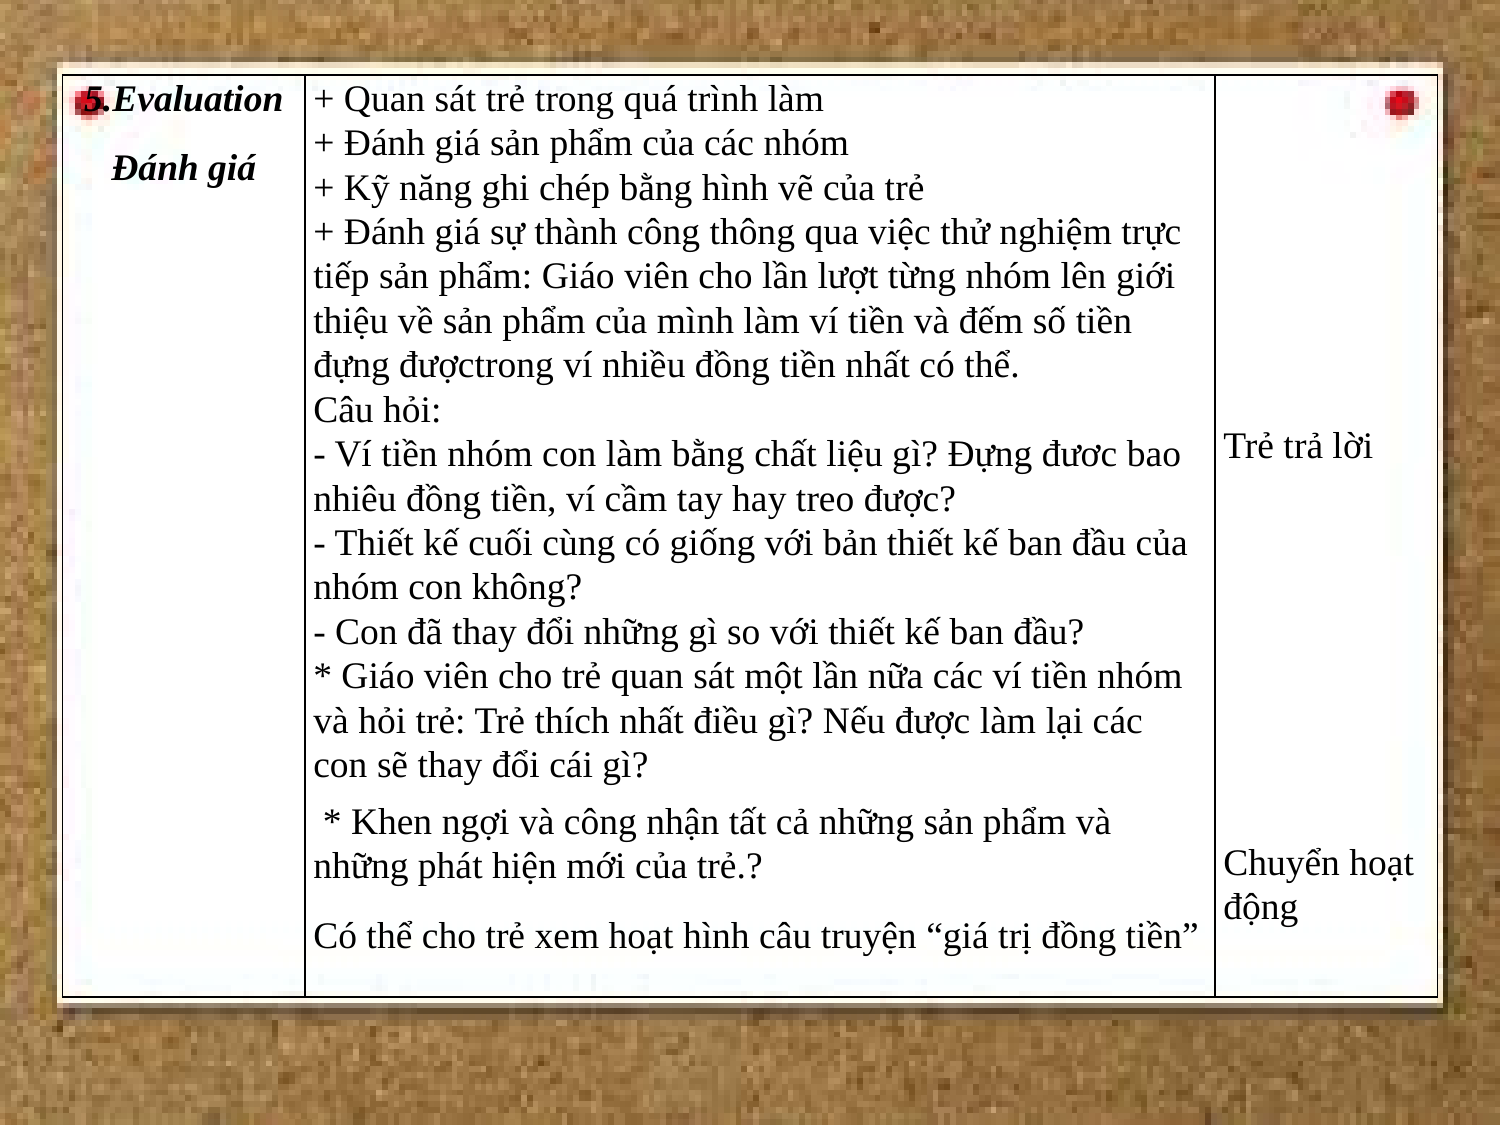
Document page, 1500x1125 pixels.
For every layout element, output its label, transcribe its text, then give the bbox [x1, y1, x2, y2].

table_header 5.Evaluation Đánh giá [63, 76, 304, 996]
table_header Trẻ trả lời Chuyển hoạt động [1216, 76, 1437, 996]
picture [0, 0, 1500, 1125]
table_header + Quan sát trẻ trong quá trình làm + Đánh giá sản phẩm của các nhóm + Kỹ năng ghi chép bằng hình vẽ của trẻ + Đánh giá sự thành công thông qua việc thử nghiệm trực tiếp sản phẩm: Giáo viên cho lần lượt từng nhóm lên giới thiệu về sản phẩm của mình làm ví tiền và đếm số tiền đựng đượctrong ví nhiều đồng tiền nhất có thể. Câu hỏi: - Ví tiền nhóm con làm bằng chất liệu gì? Đựng đươc bao nhiêu đồng tiền, ví cầm tay hay treo được? - Thiết kế cuối cùng có giống với bản thiết kế ban đầu của nhóm con không? - Con đã thay đổi những gì so với thiết kế ban đầu? * Giáo viên cho trẻ quan sát một lần nữa các ví tiền nhóm và hỏi trẻ: Trẻ thích nhất điều gì? Nếu được làm lại các con sẽ thay đổi cái gì? * Khen ngợi và công nhận tất cả những sản phẩm và những phát hiện mới của trẻ.? Có thể cho trẻ xem hoạt hình câu truyện “giá trị đồng tiền” [306, 76, 1214, 996]
